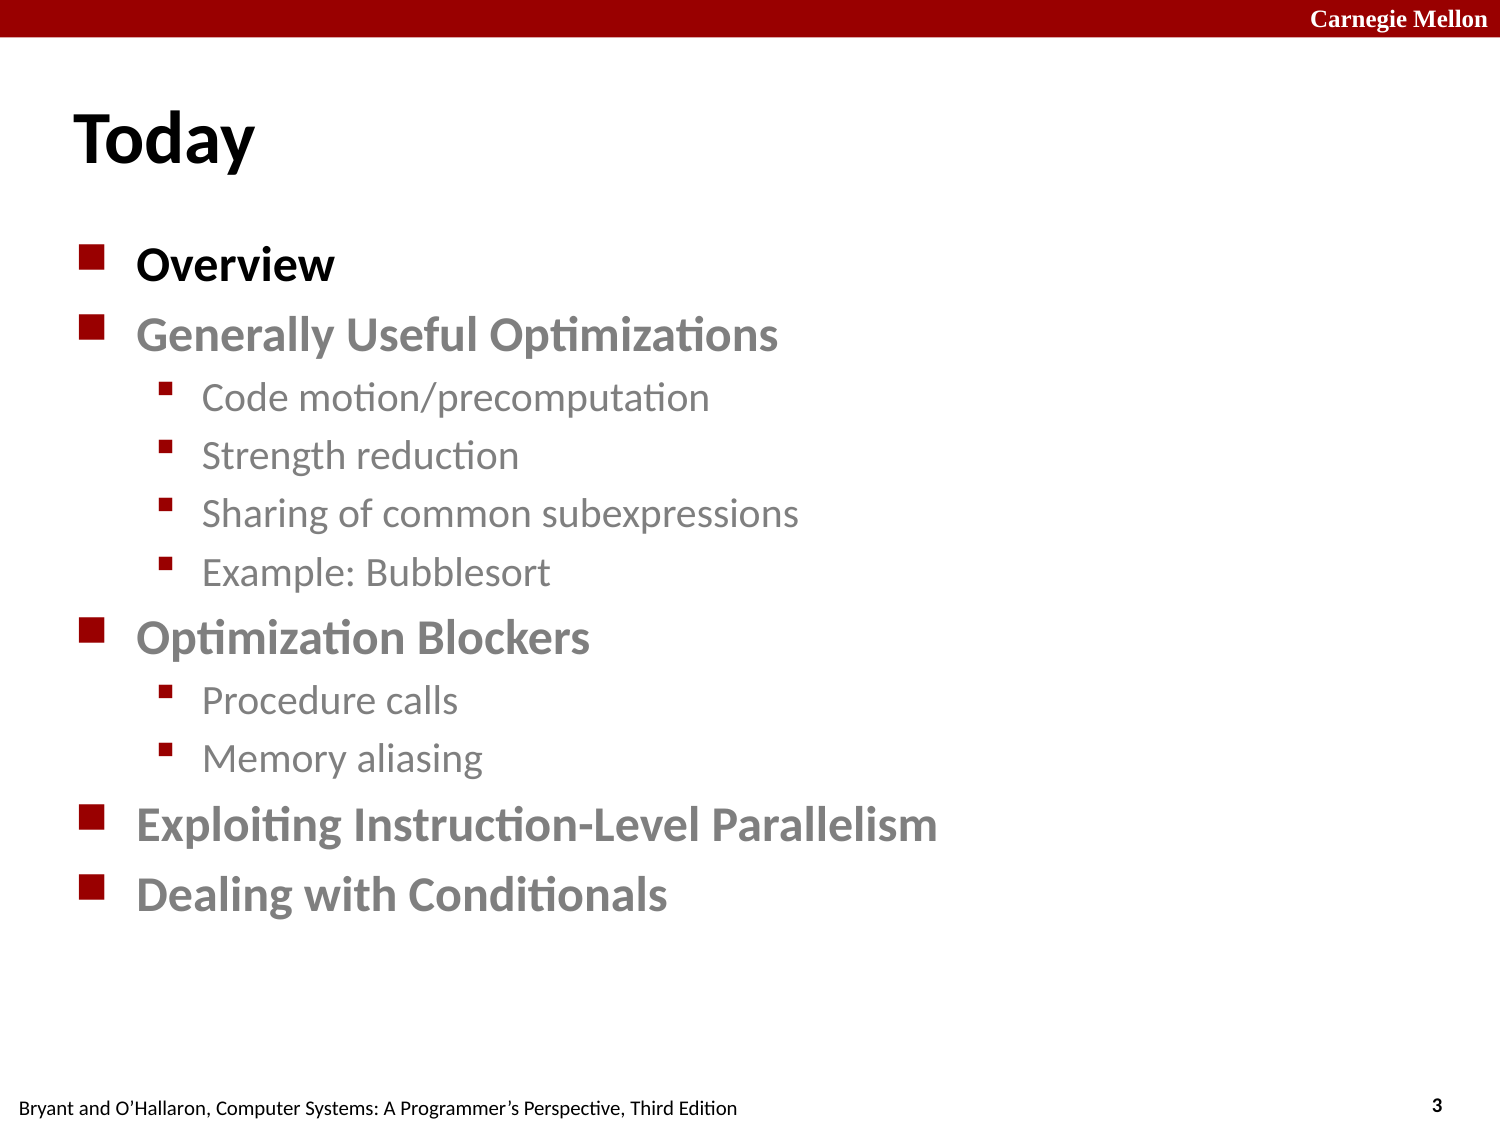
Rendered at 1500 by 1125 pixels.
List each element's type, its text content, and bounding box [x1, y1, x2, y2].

title Today [58, 71, 1305, 197]
list Overview Generally Useful Optimizations Code motion/precomputation Strength reduction Sharing of common subexpressions Example: Bubblesort Optimization Blockers Procedure calls Memory aliasing Exploiting Instruction-Level Parallelism Dealing with Conditionals [64, 223, 1361, 1040]
